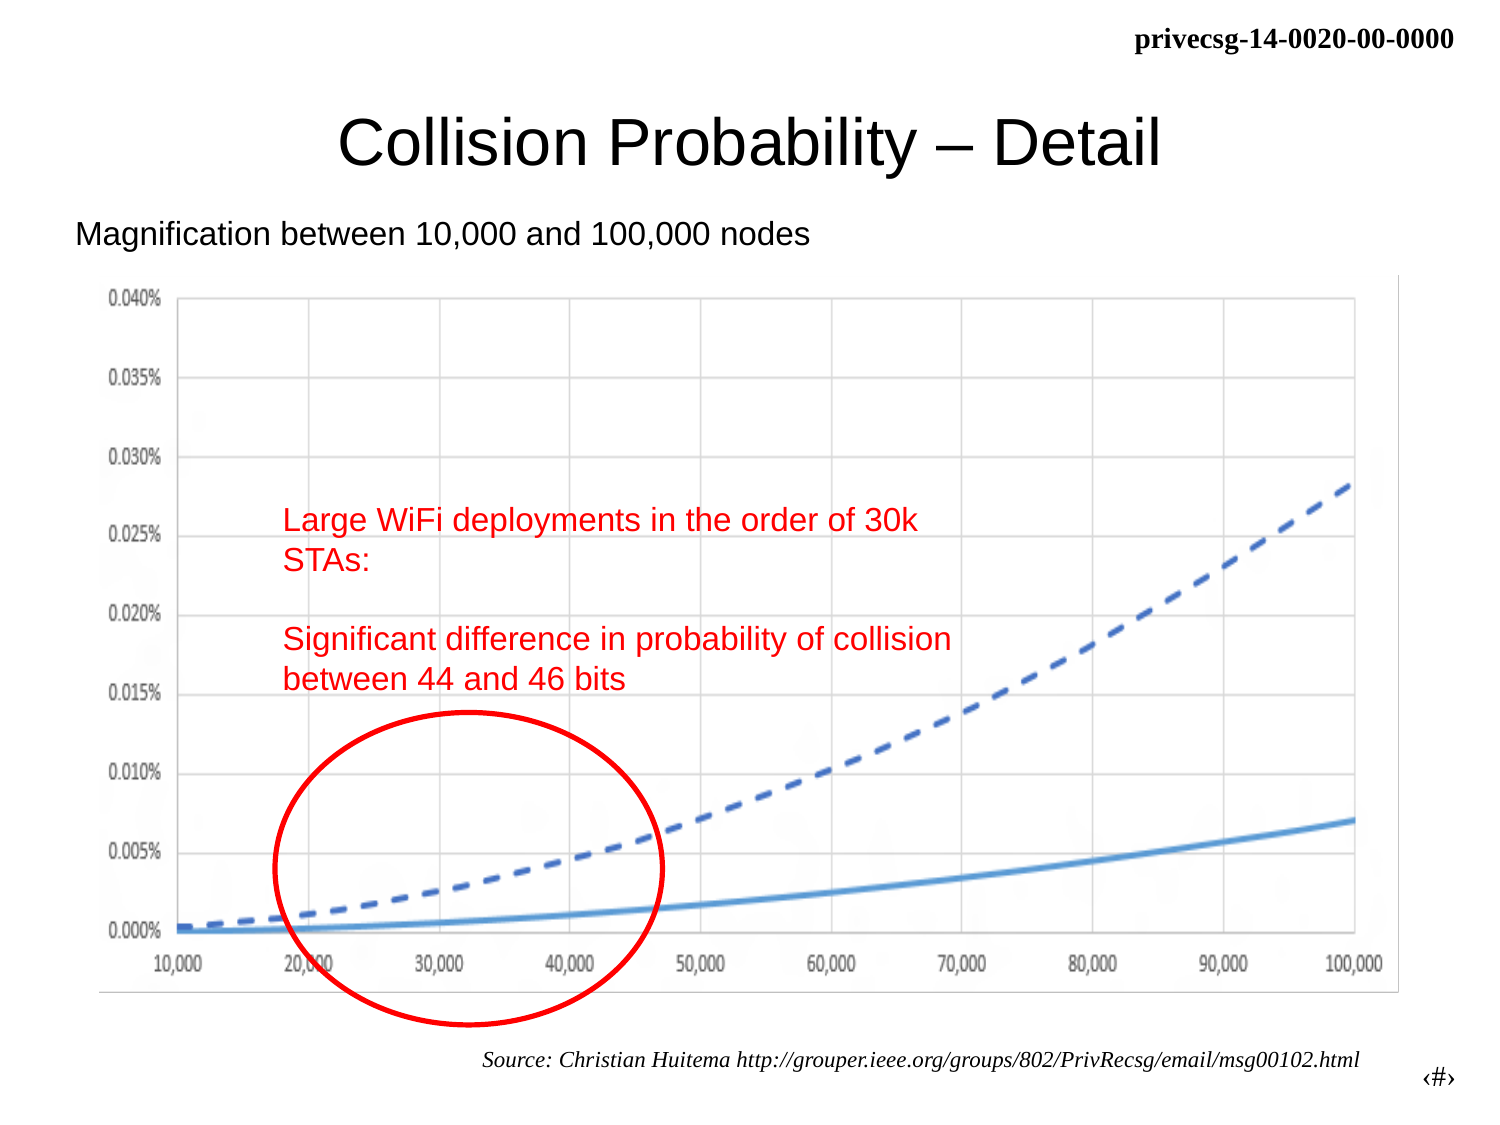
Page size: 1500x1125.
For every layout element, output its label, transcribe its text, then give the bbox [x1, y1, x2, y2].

title Collision Probability – Detail [74, 44, 1426, 211]
text_box Source: Christian Huitema http://grouper.ieee.org/groups/802/PrivRecsg/email/msg00102.html [474, 1037, 1400, 1080]
picture [99, 275, 1401, 995]
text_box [274, 490, 976, 1026]
list Magnification between 10,000 and 100,000 nodes [74, 211, 1438, 956]
